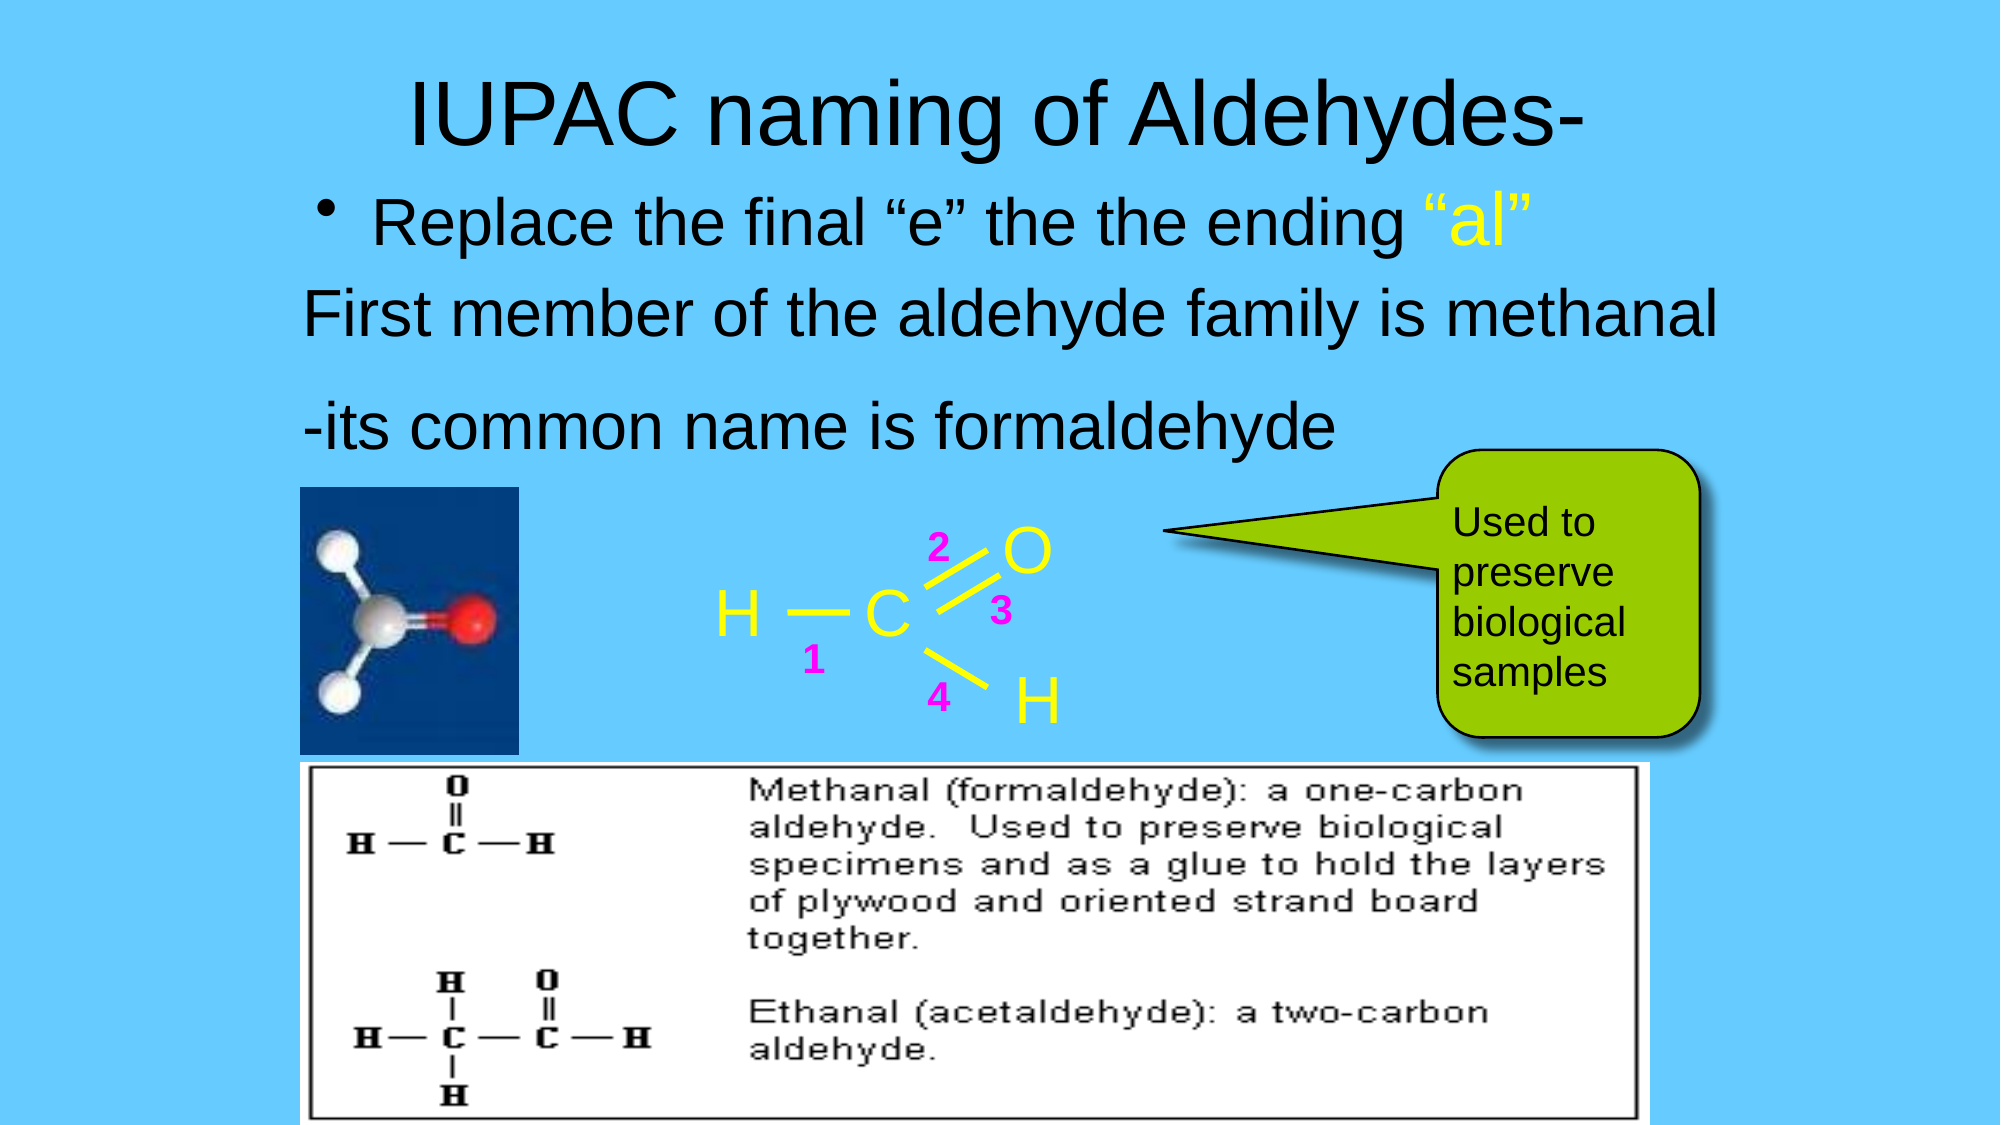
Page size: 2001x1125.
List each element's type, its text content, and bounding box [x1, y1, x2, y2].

text_box C [849, 562, 938, 658]
list Replace the final “e” the the ending “al” [300, 162, 1688, 262]
text_box 4 [912, 662, 963, 728]
text_box 3 [975, 575, 1025, 640]
text_box 2 [912, 512, 963, 578]
text_box [1438, 449, 1700, 487]
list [299, 762, 1651, 1125]
text_box [1438, 703, 1699, 738]
text_box H [999, 649, 1163, 745]
picture [299, 487, 519, 755]
text_box [1163, 497, 1437, 570]
text_box Used to preserve biological samples [1437, 487, 1750, 703]
text_box [516, 490, 524, 762]
text_box 1 [787, 624, 838, 690]
text_box First member of the aldehyde family is methanal -its common name is formaldehyde [287, 262, 1750, 471]
text_box O [987, 499, 1075, 595]
title IUPAC naming of Aldehydes- [300, 0, 1697, 218]
text_box H [699, 562, 788, 658]
